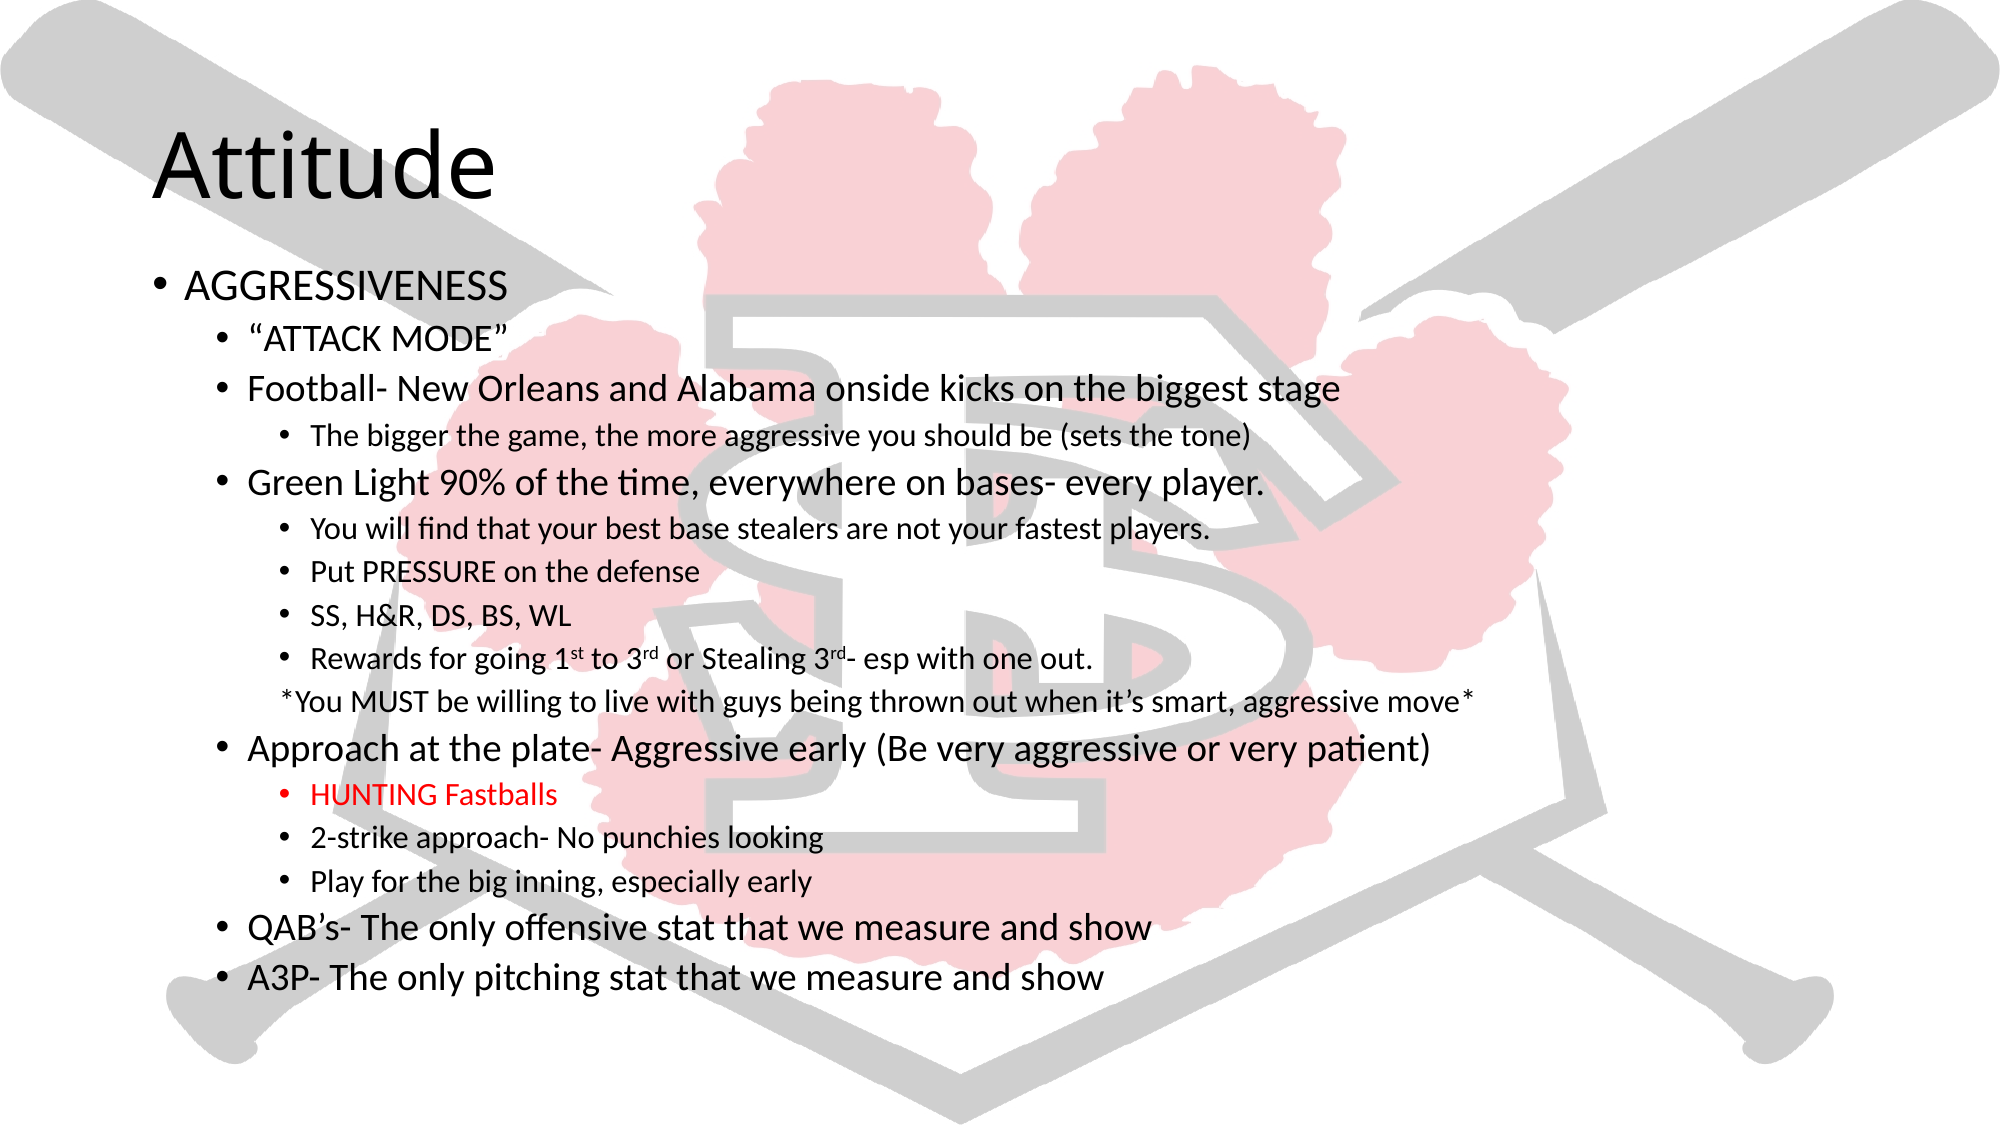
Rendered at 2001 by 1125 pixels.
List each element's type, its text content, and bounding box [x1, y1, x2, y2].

title Attitude [137, 59, 1863, 253]
list AGGRESSIVENESS “ATTACK MODE” Football- New Orleans and Alabama onside kicks on the biggest stage The bigger the game, the more aggressive you should be (sets the tone) Green Light 90% of the time, everywhere on bases- every player. You will find that your best base stealers are not your fastest players. Put PRESSURE on the defense SS, H&R, DS, BS, WL Rewards for going 1st to 3rd or Stealing 3rd- esp with one out. *You MUST be willing to live with guys being thrown out when it’s smart, aggressive move* Approach at the plate- Aggressive early (Be very aggressive or very patient) HUNTING Fastballs 2-strike approach- No punchies looking Play for the big inning, especially early QAB’s- The only offensive stat that we measure and show A3P- The only pitching stat that we measure and show [137, 253, 1863, 1014]
